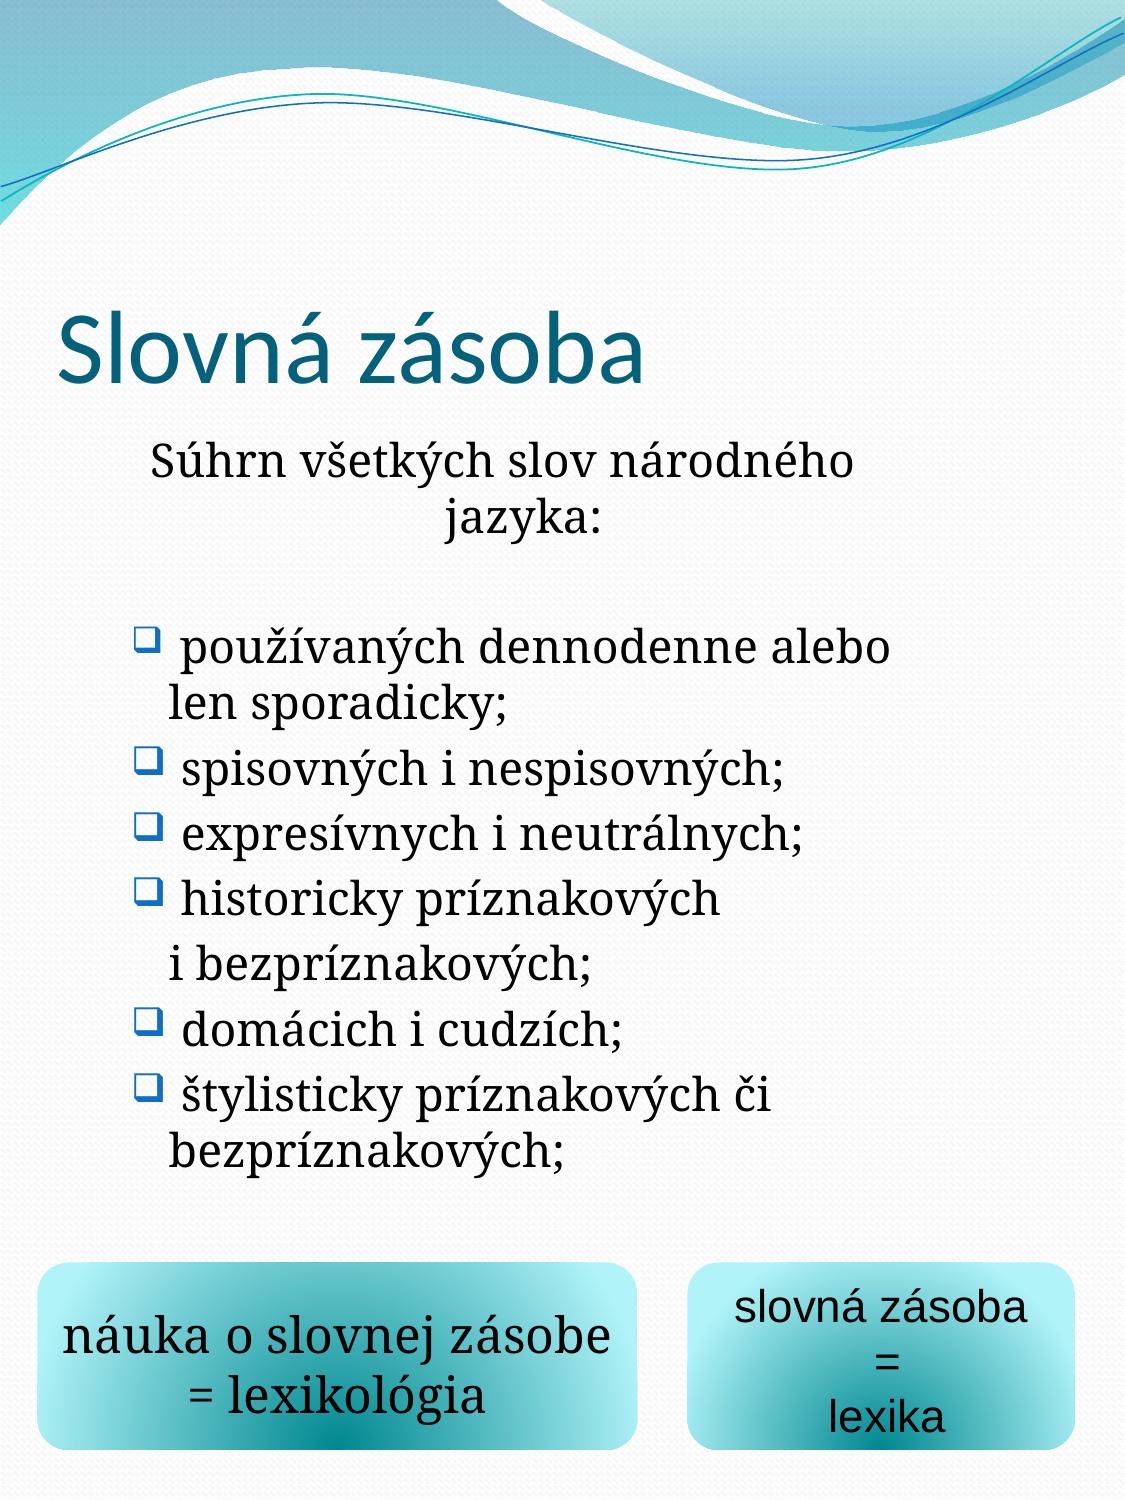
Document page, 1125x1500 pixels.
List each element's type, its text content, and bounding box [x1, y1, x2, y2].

list Súhrn všetkých slov národného jazyka: používaných dennodenne alebo len sporadicky; spisovných i nespisovných; expresívnych i neutrálnych; historicky príznakových i bezpríznakových; domácich i cudzích; štylisticky príznakových či bezpríznakových; [56, 423, 950, 1188]
text_box slovná zásoba = lexika [687, 1262, 1075, 1450]
text_box náuka o slovnej zásobe = lexikológia [37, 1262, 638, 1450]
title Slovná zásoba [56, 154, 1069, 404]
